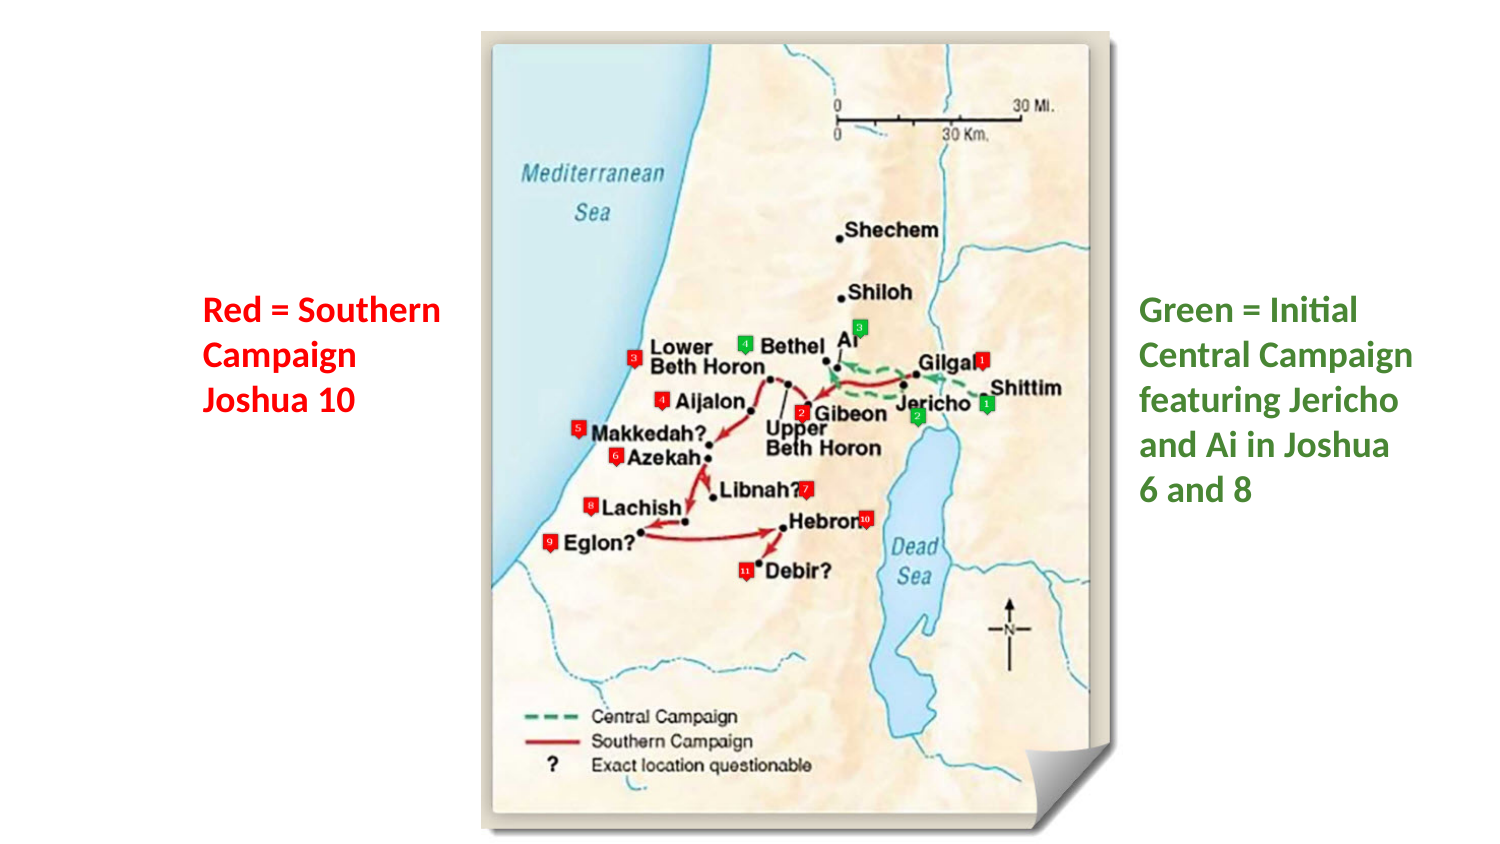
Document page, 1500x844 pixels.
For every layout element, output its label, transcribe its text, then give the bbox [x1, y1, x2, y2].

text_box Red = Southern Campaign Joshua 10 [188, 277, 481, 428]
text_box Green = Initial Central Campaign featuring Jericho and Ai in Joshua 6 and 8 [1125, 277, 1431, 518]
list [481, 31, 1125, 844]
